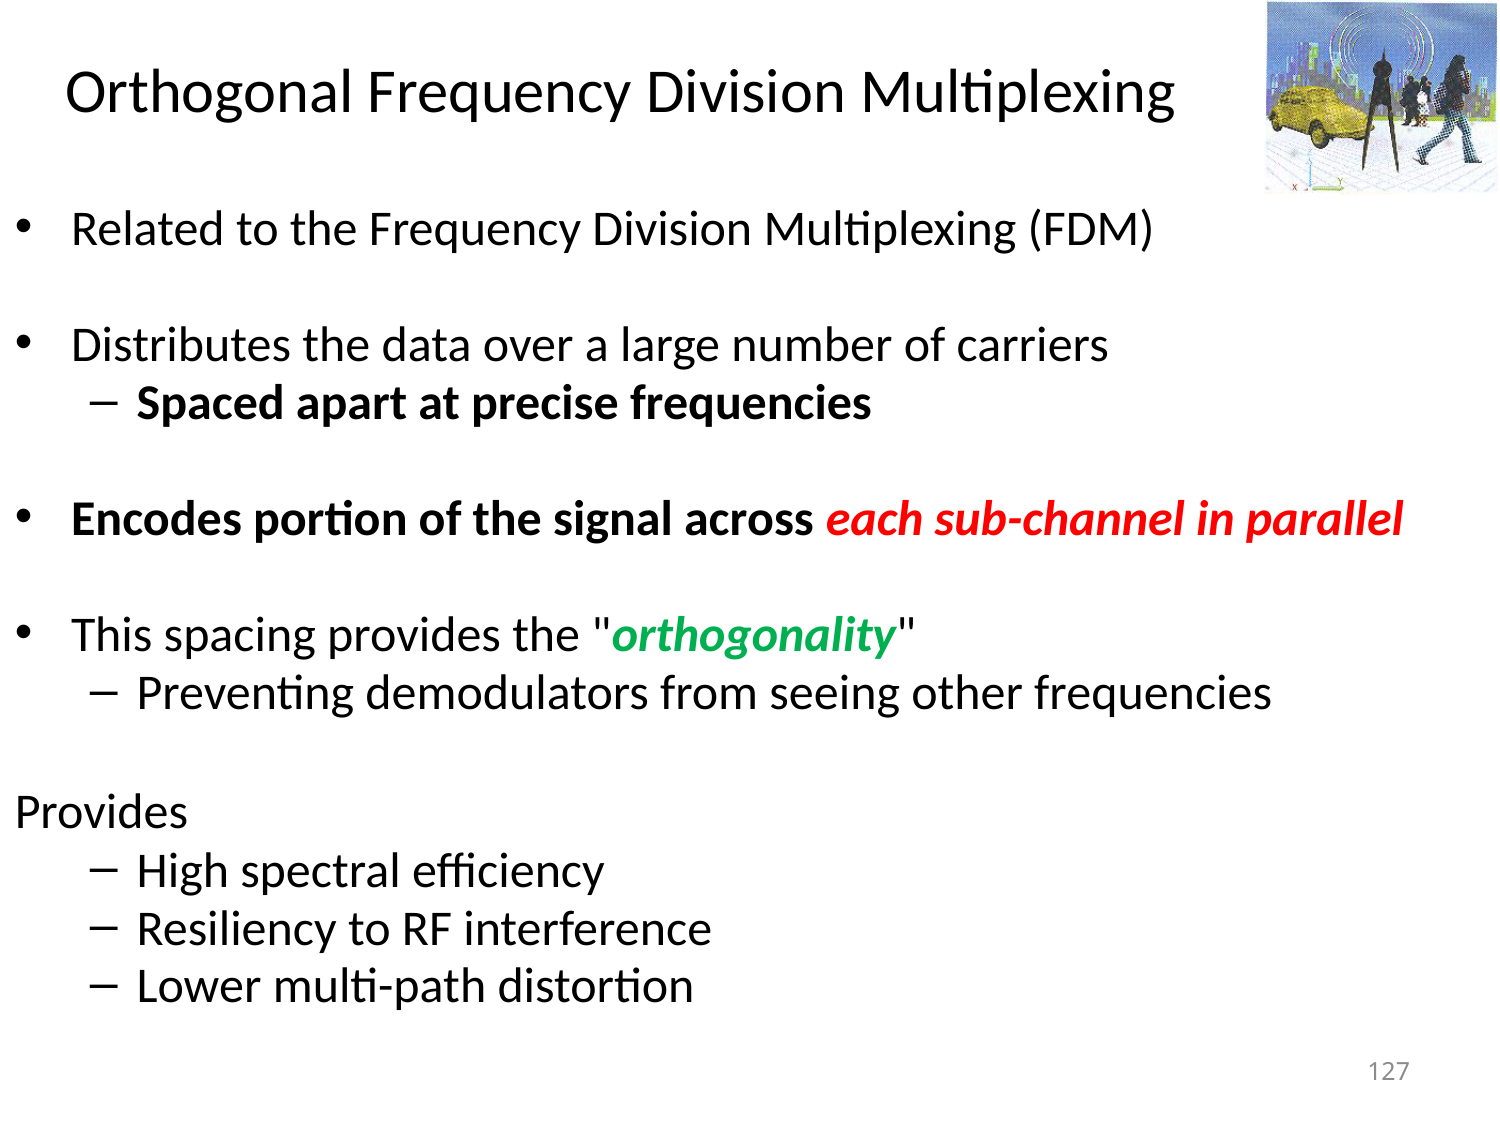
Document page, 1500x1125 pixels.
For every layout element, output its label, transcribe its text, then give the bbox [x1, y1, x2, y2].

picture [1262, 0, 1500, 195]
text_box Orthogonal Frequency Division Multiplexing [0, 24, 1355, 150]
text_box <number> [1074, 1042, 1425, 1103]
text_box Related to the Frequency Division Multiplexing (FDM) Distributes the data over a large number of carriers Spaced apart at precise frequencies Encodes portion of the signal across each sub-channel in parallel This spacing provides the "orthogonality" Preventing demodulators from seeing other frequencies Provides High spectral efficiency Resiliency to RF interference Lower multi-path distortion [0, 200, 1500, 907]
